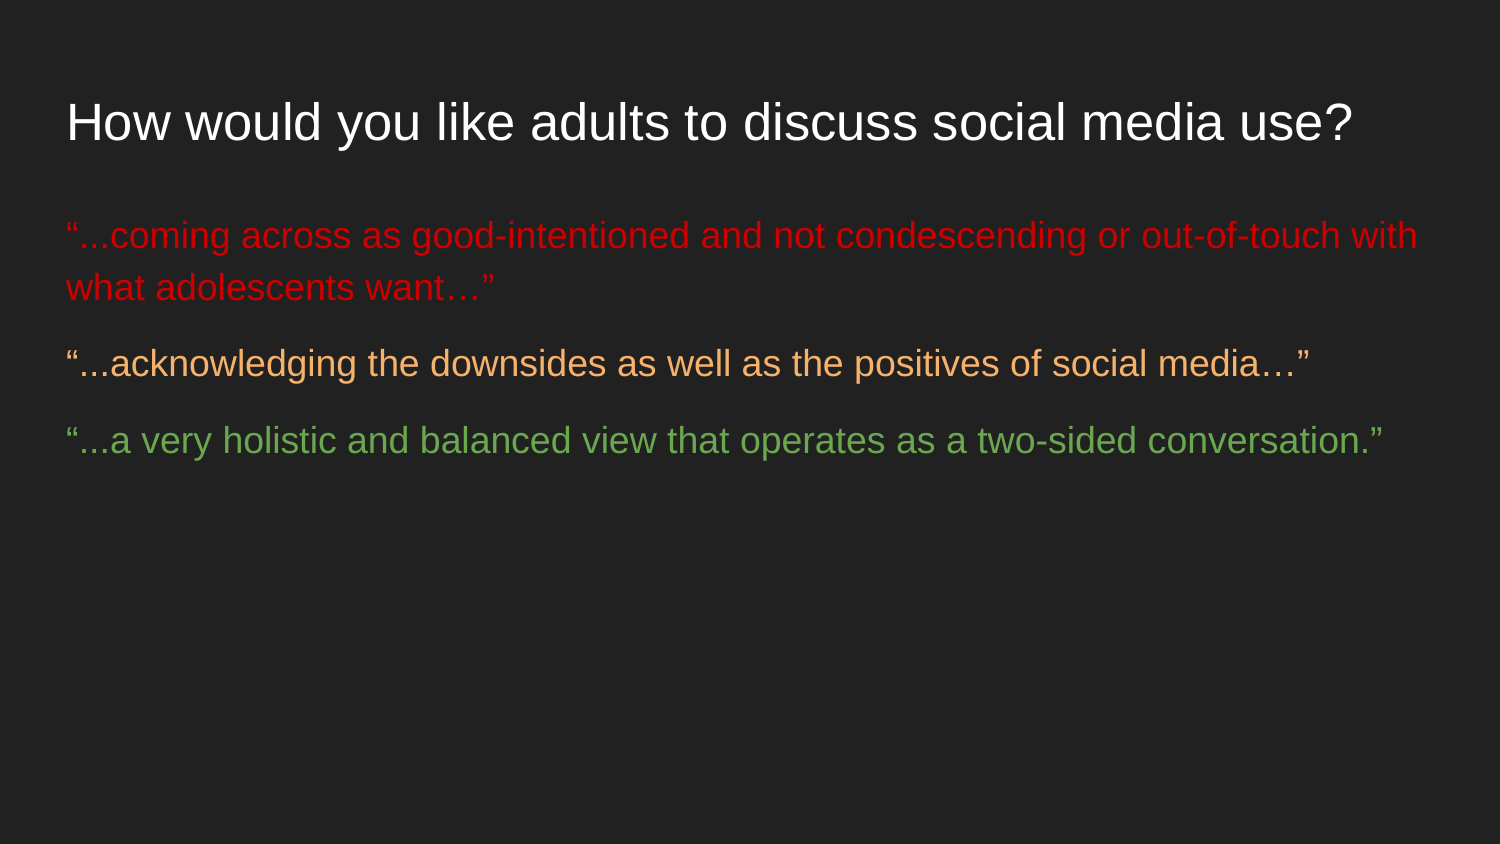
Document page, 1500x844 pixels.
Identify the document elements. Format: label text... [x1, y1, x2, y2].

title How would you like adults to discuss social media use? [51, 72, 1449, 167]
list “...coming across as good-intentioned and not condescending or out-of-touch with what adolescents want…” “...acknowledging the downsides as well as the positives of social media…” “...a very holistic and balanced view that operates as a two-sided conversation.” [51, 189, 1449, 750]
